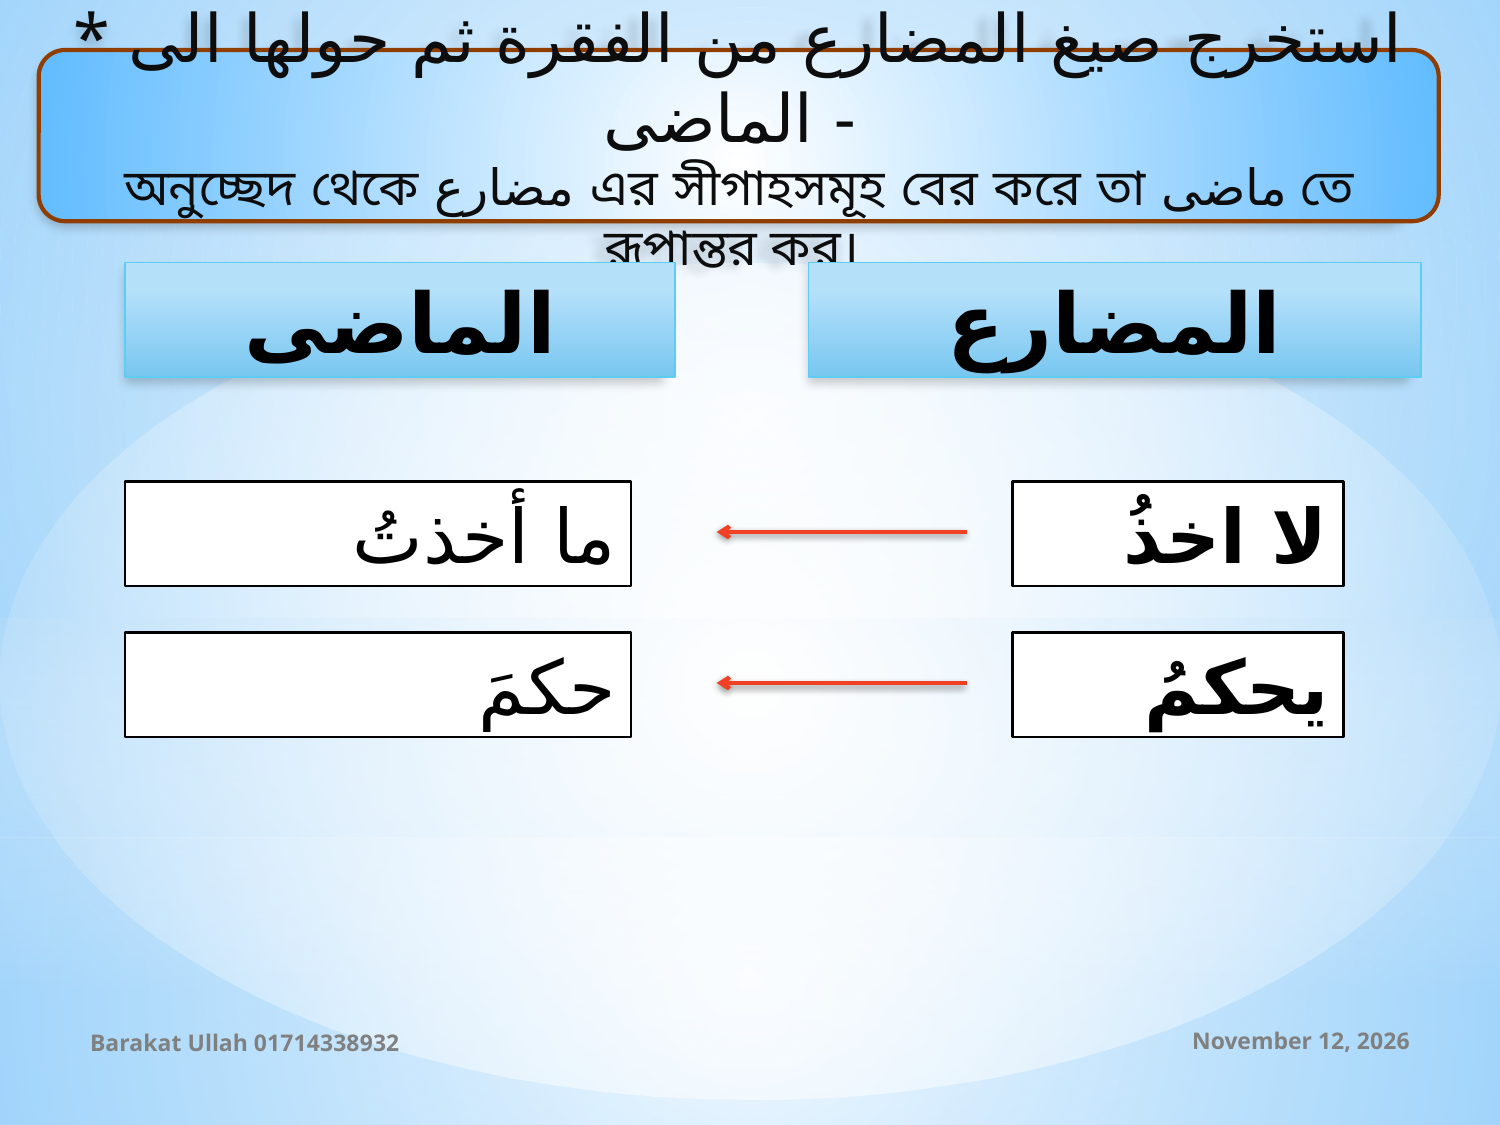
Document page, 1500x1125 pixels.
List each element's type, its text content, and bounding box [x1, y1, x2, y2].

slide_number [1012, 1012, 1425, 1073]
text_box يحكمُ [1011, 631, 1345, 738]
text_box حكمَ [124, 631, 632, 738]
text_box * استخرج صيغ المضارع من الفقرة ثم حولها الى الماضى - অনুচ্ছেদ থেকে مضارع এর সীগাহসমূহ বের করে তা ماضى তে রূপান্তর কর। [36, 47, 1441, 224]
text_box الماضى [124, 262, 676, 378]
text_box ما أخذتُ [124, 480, 632, 587]
text_box المضارع [808, 262, 1422, 378]
text_box لا اخذُ [1011, 480, 1345, 587]
footer Barakat Ullah 01714338932 [75, 1012, 625, 1073]
